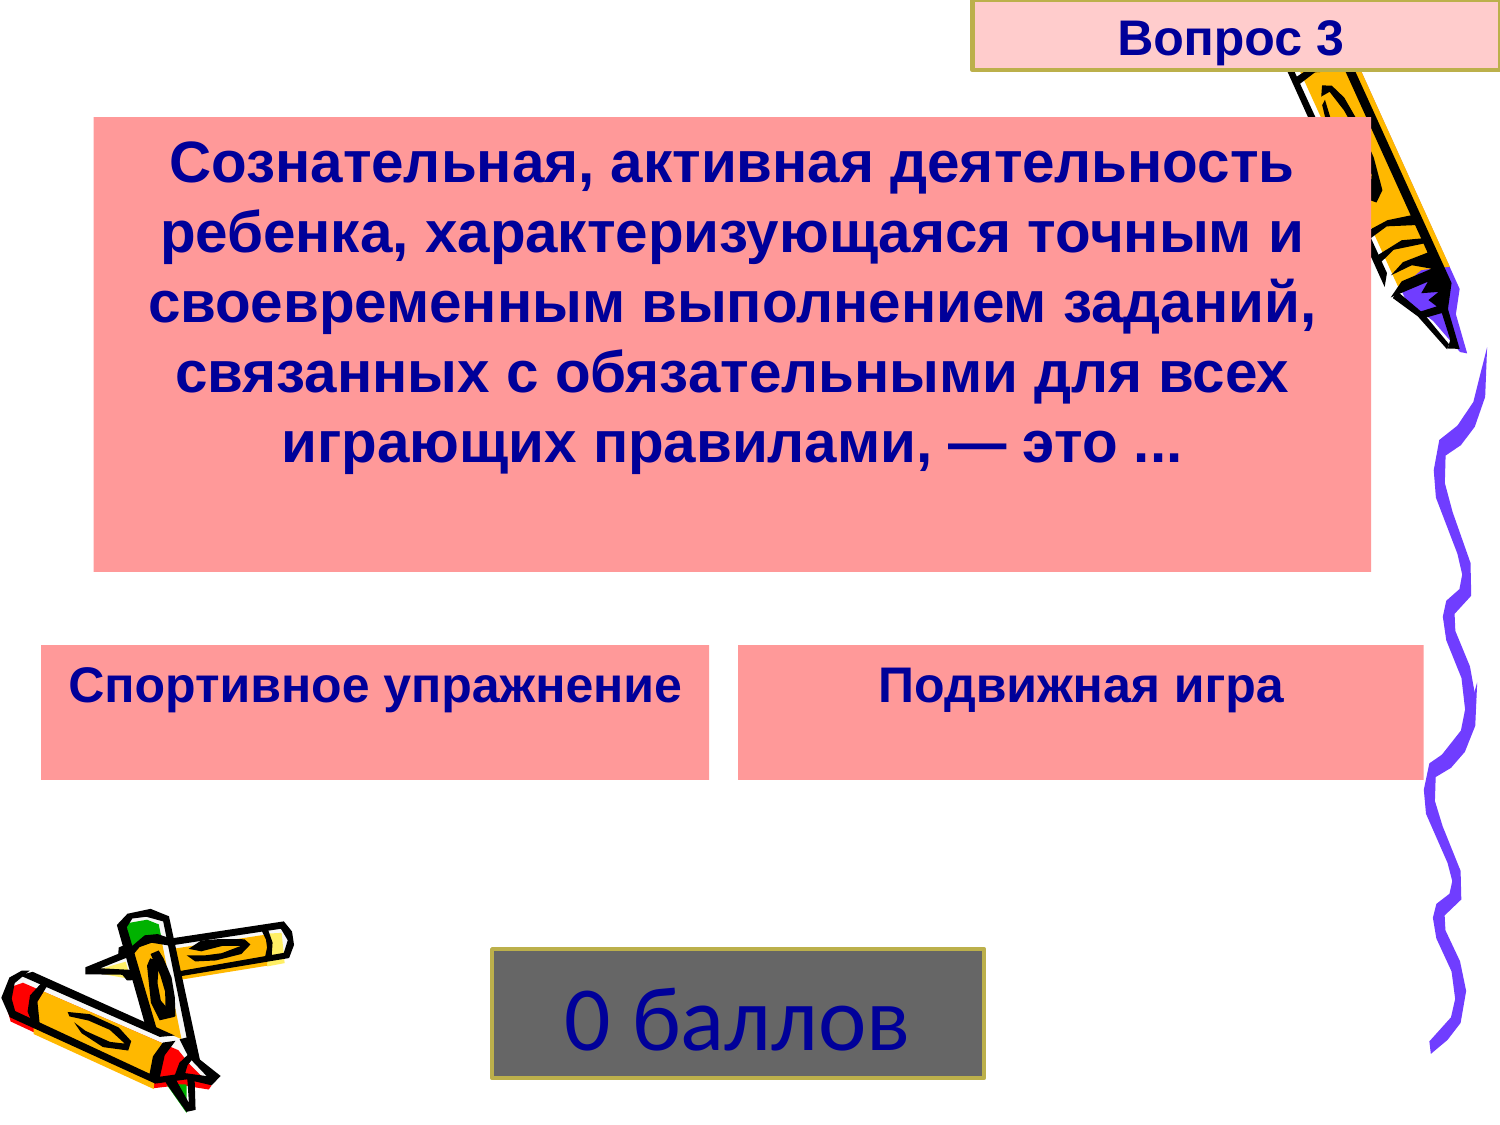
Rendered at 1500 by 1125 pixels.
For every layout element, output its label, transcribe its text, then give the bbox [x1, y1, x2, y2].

text_box Подвижная игра [738, 645, 1424, 780]
text_box Вопрос 3 [970, 0, 1500, 72]
text_box 0 баллов [490, 947, 986, 1080]
text_box Сознательная, активная деятельность ребенка, характеризующаяся точным и своевременным выполнением заданий, связанных с обязательными для всех играющих правилами, — это ... [93, 117, 1372, 572]
text_box Спортивное упражнение [41, 645, 710, 780]
